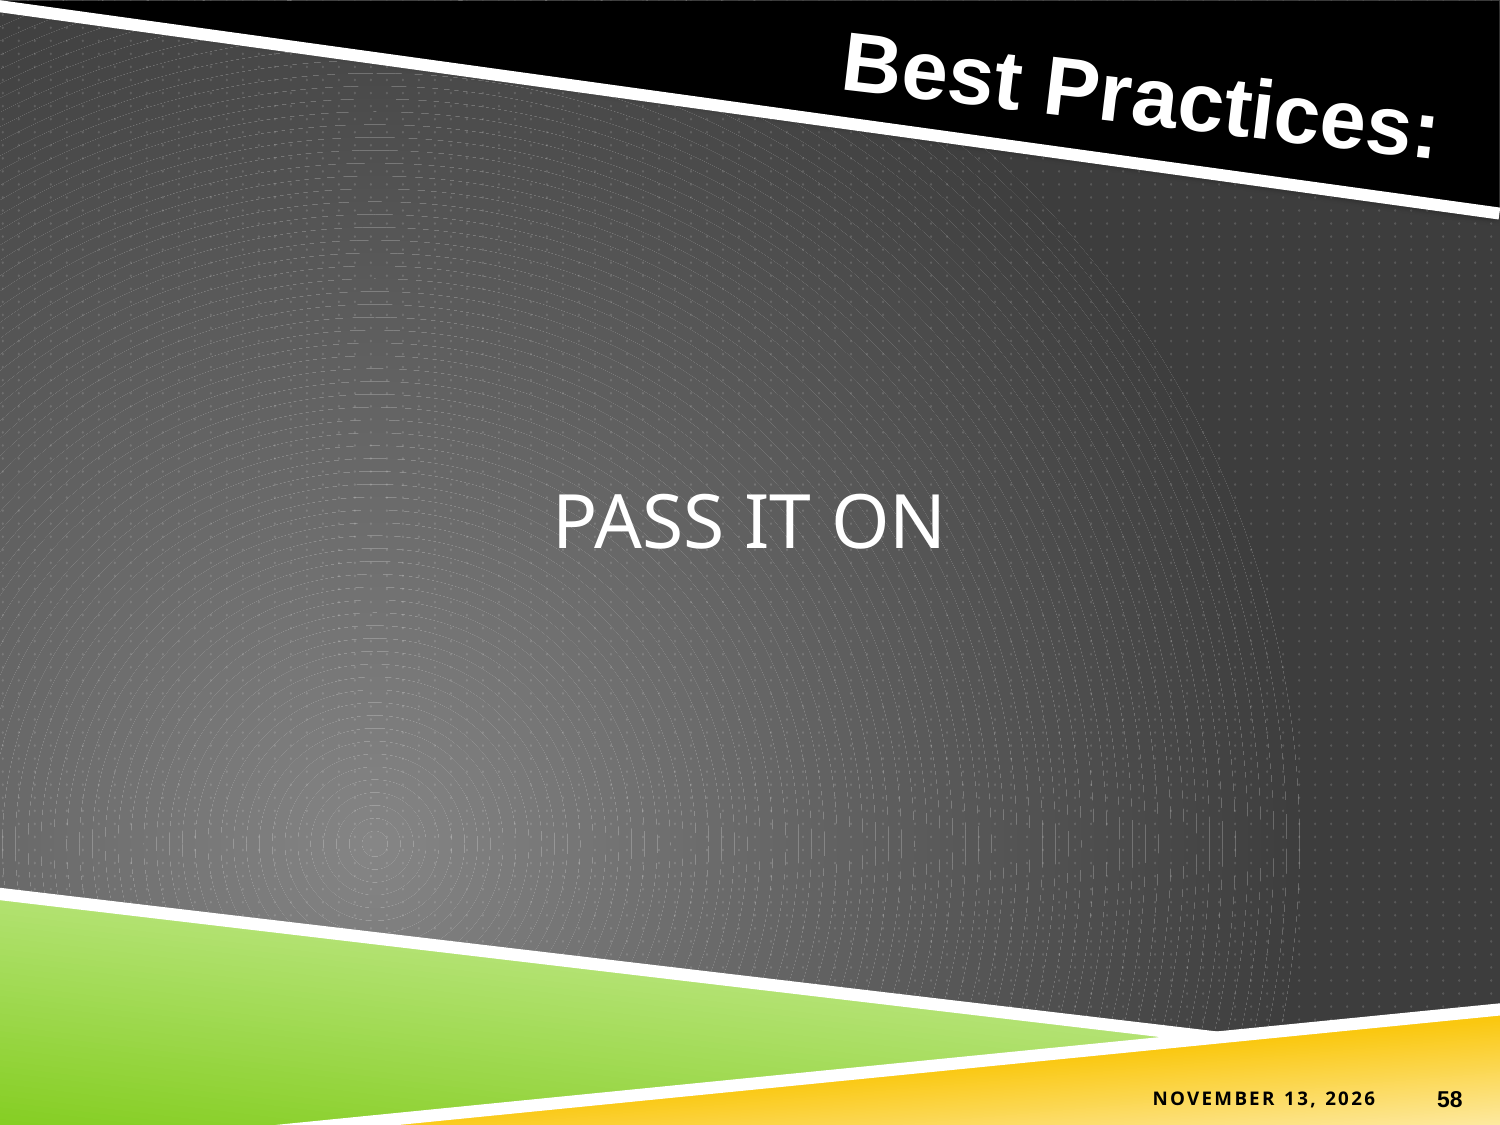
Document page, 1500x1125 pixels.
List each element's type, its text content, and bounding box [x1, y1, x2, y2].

title PASS IT ON [0, 425, 1500, 613]
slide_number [1050, 1052, 1375, 1113]
slide_number 58 [1387, 1052, 1463, 1113]
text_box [0, 0, 1500, 214]
